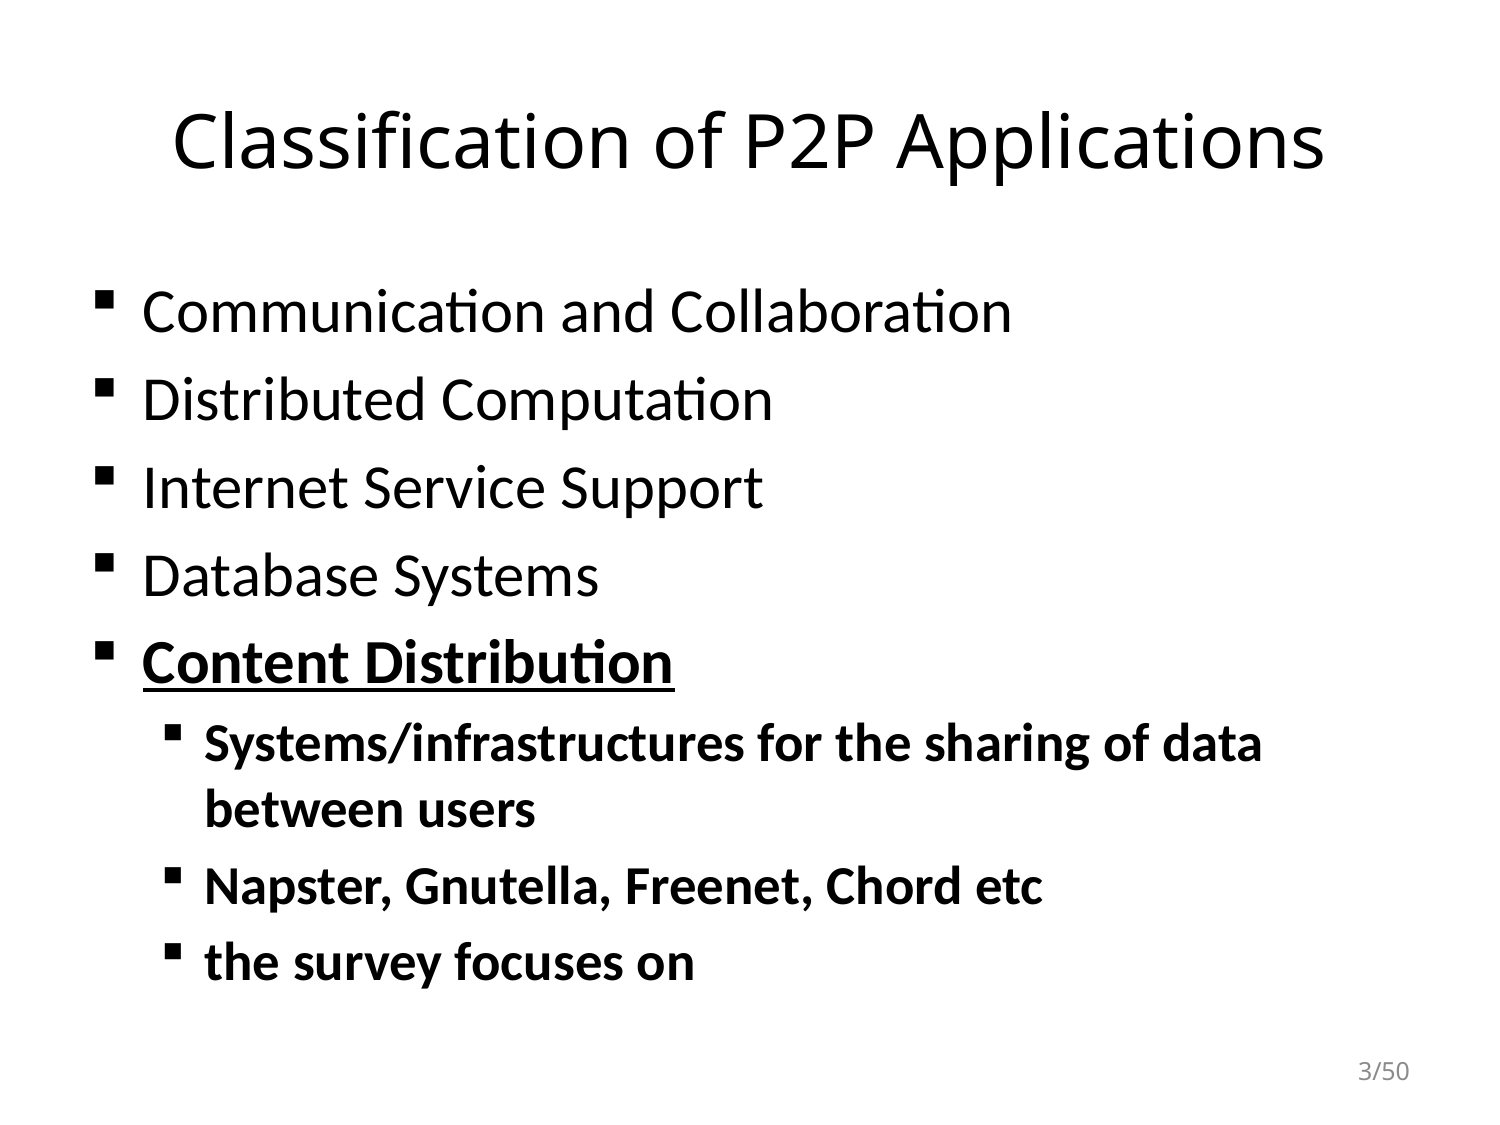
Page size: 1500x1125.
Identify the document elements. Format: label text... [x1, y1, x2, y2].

list Communication and Collaboration Distributed Computation Internet Service Support Database Systems Content Distribution Systems/infrastructures for the sharing of data between users Napster, Gnutella, Freenet, Chord etc the survey focuses on [75, 262, 1425, 1005]
title Classification of P2P Applications [75, 45, 1425, 233]
slide_number 3/50 [1074, 1042, 1425, 1103]
